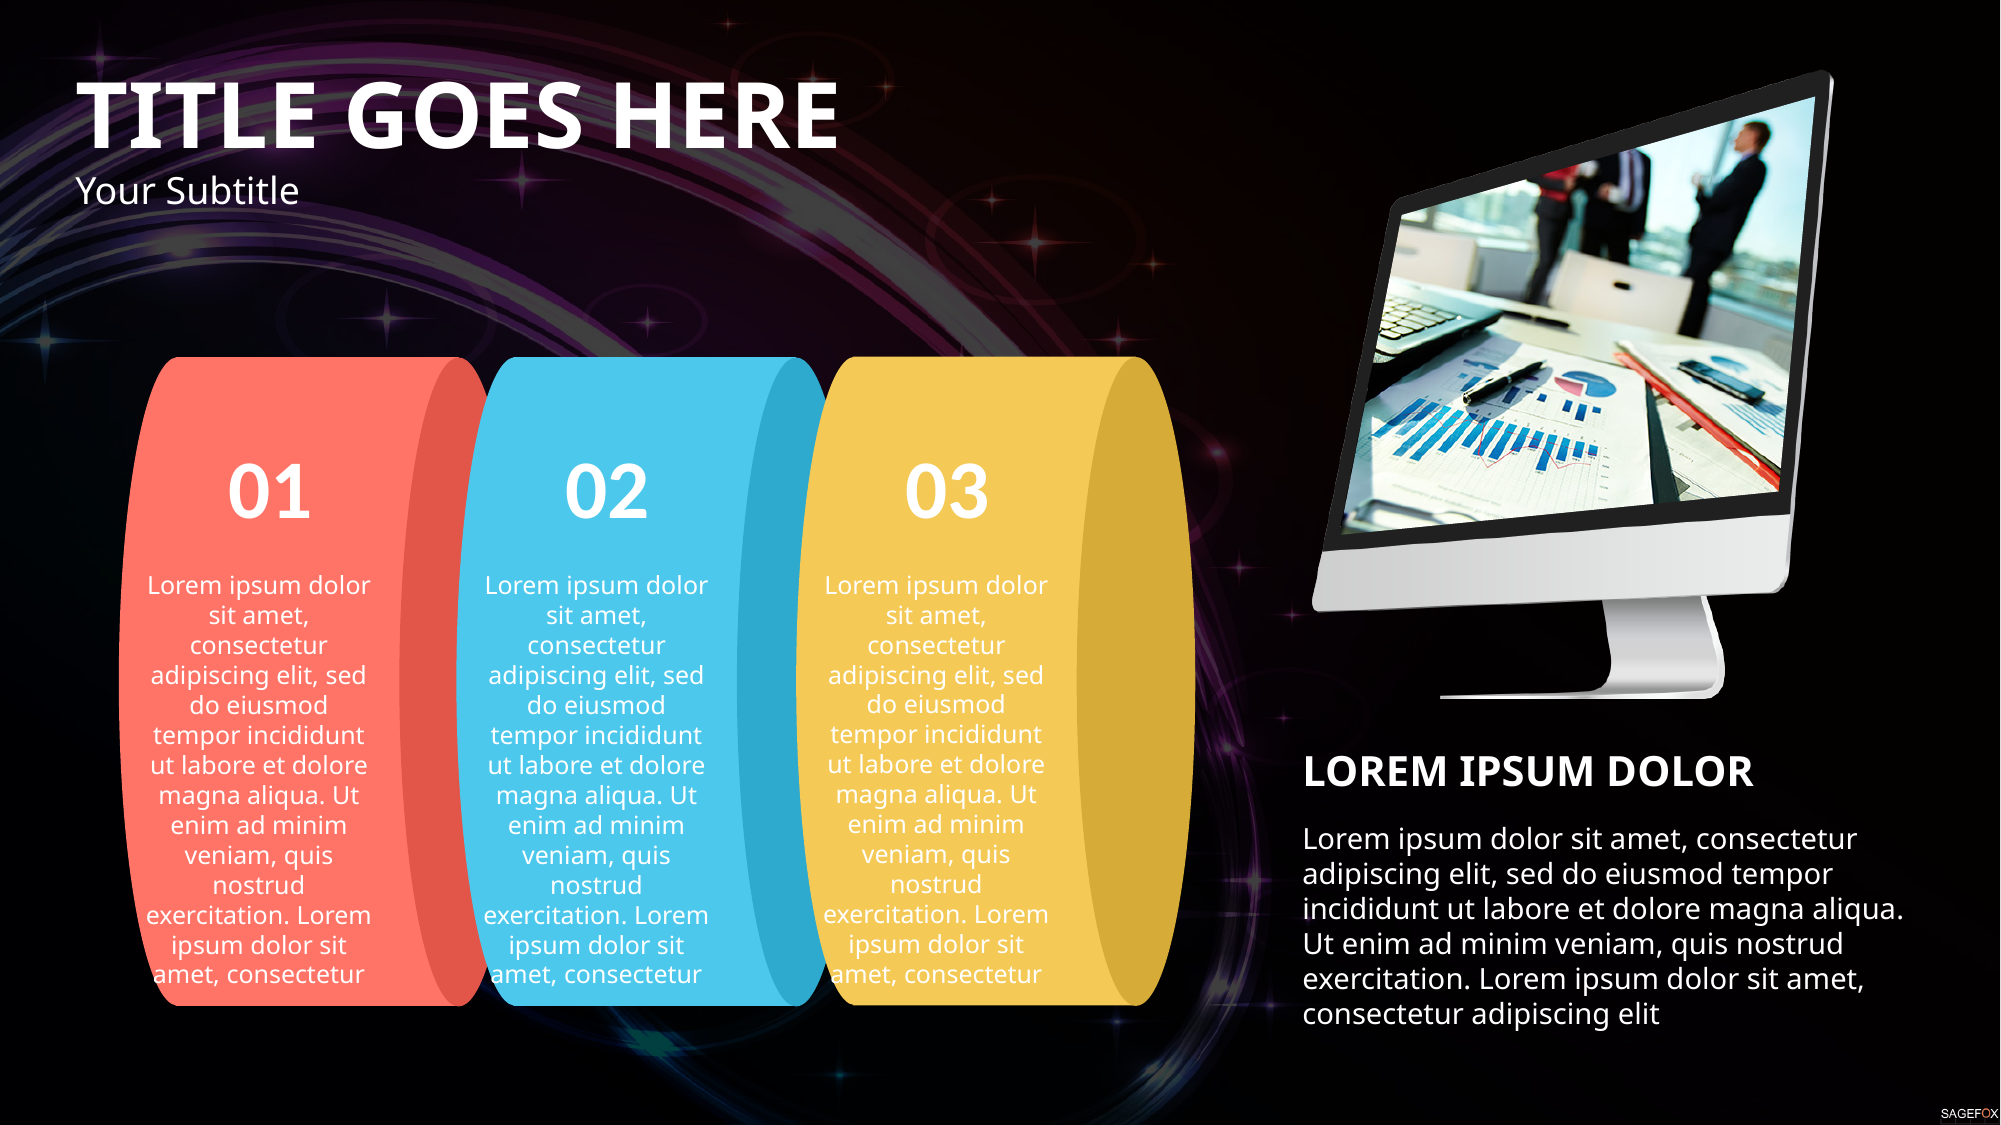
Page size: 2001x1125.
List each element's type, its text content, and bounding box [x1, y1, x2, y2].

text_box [456, 356, 856, 1007]
text_box LOREM IPSUM DOLOR Lorem ipsum dolor sit amet, consectetur adipiscing elit, sed do eiusmod tempor incididunt ut labore et dolore magna aliqua. Ut enim ad minim veniam, quis nostrud exercitation. Lorem ipsum dolor sit amet, consectetur adipiscing elit [1287, 737, 1938, 1038]
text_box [118, 356, 456, 1007]
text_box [796, 356, 1196, 1006]
picture [0, 0, 2001, 1125]
text_box TITLE GOES HERE Your Subtitle [60, 49, 1036, 220]
